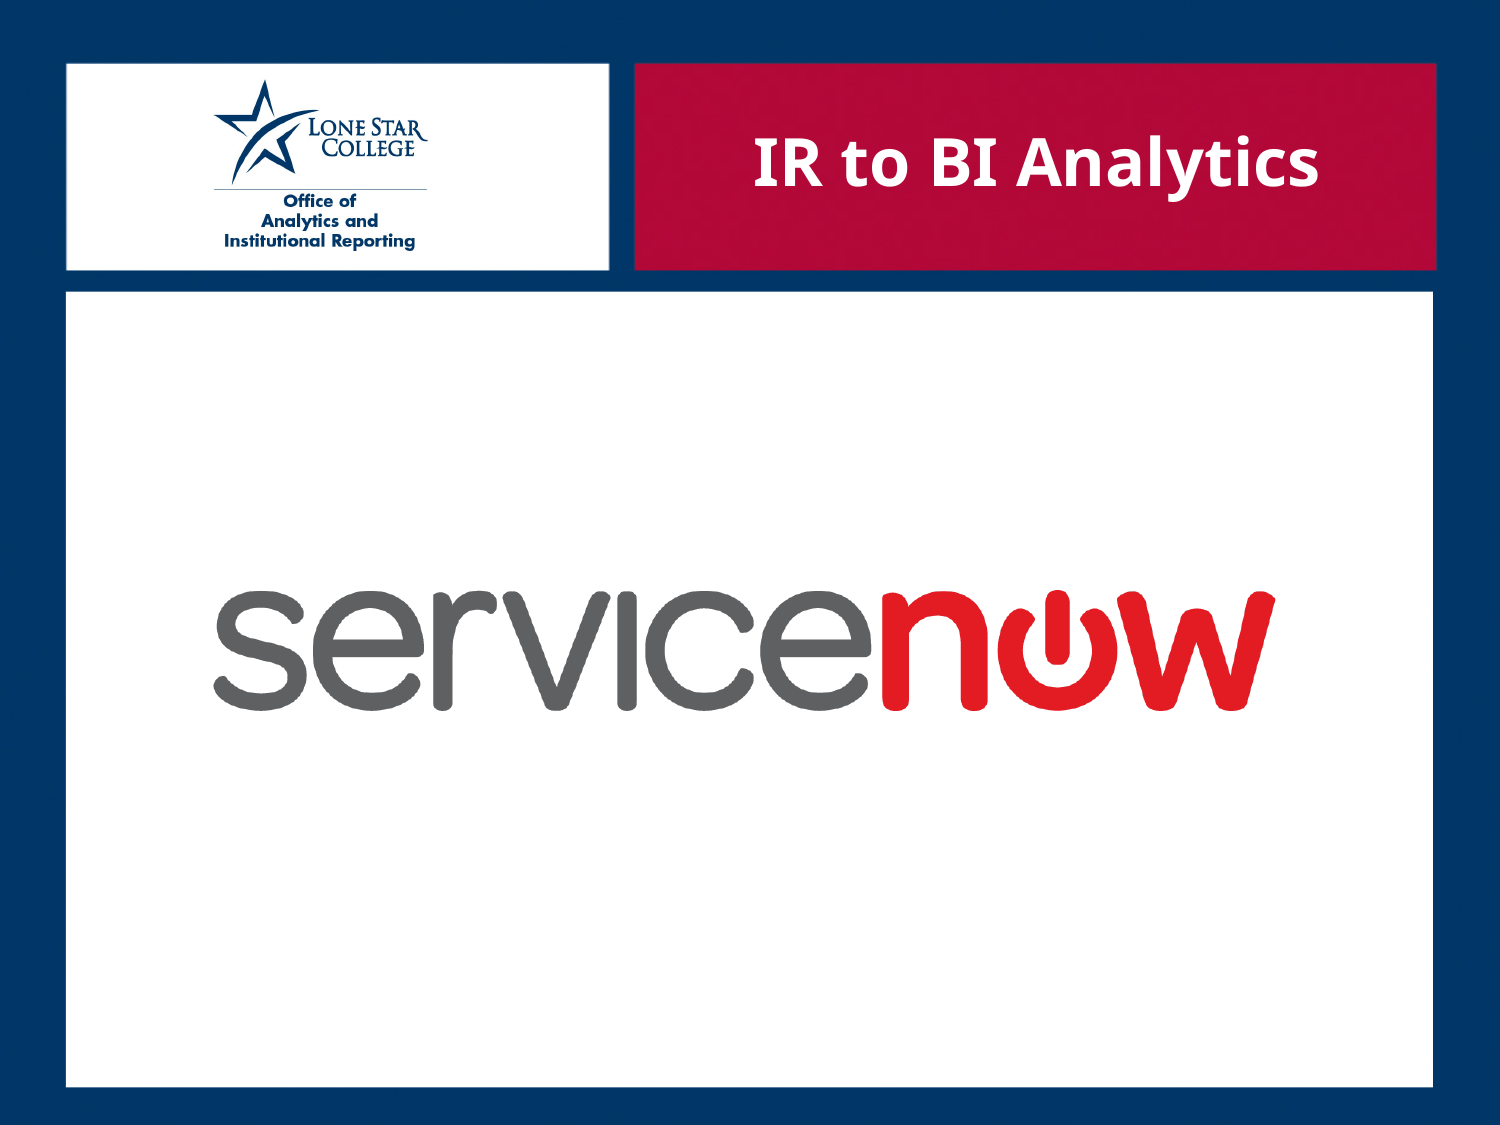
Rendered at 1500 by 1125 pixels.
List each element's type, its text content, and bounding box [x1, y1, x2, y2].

title IR to BI Analytics [699, 112, 1375, 283]
picture [0, 0, 1500, 1125]
